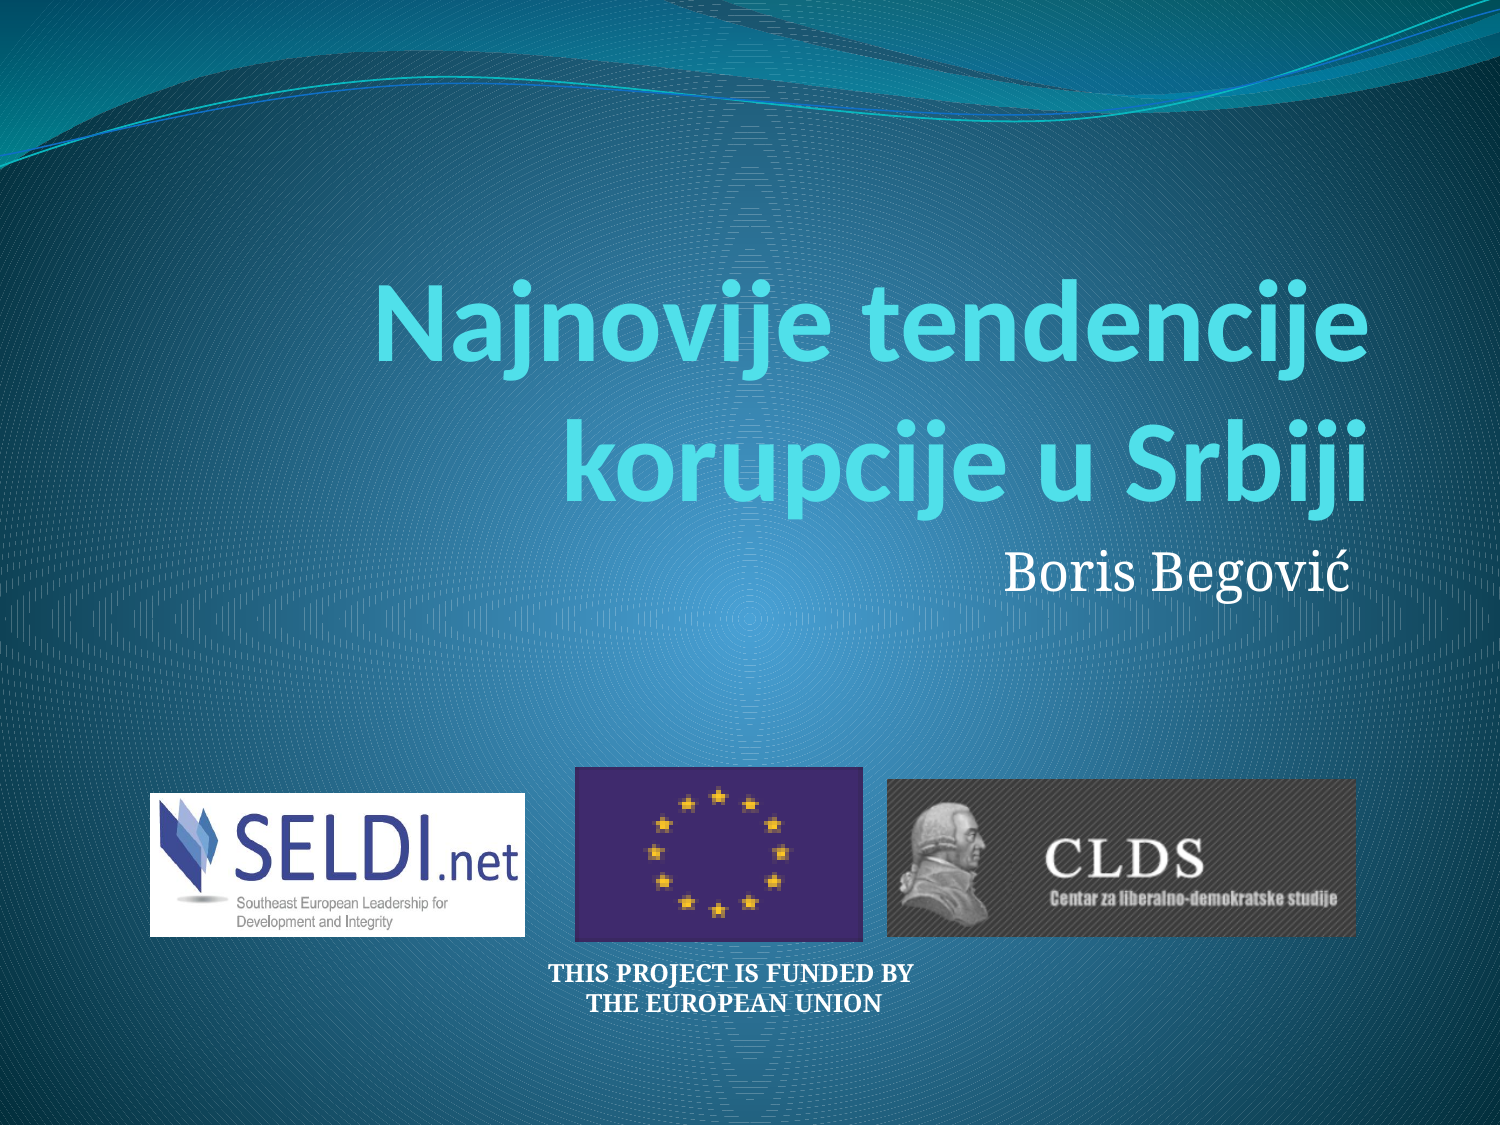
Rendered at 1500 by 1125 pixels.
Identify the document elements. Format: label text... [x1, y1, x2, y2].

picture [574, 767, 863, 943]
text_box THIS PROJECT IS FUNDED BY THE EUROPEAN UNION [412, 949, 1050, 1025]
picture [887, 779, 1356, 938]
subtitle Boris Begović [87, 529, 1376, 818]
picture [149, 792, 526, 938]
title Najnovije tendencije korupcije u Srbiji [87, 224, 1376, 525]
